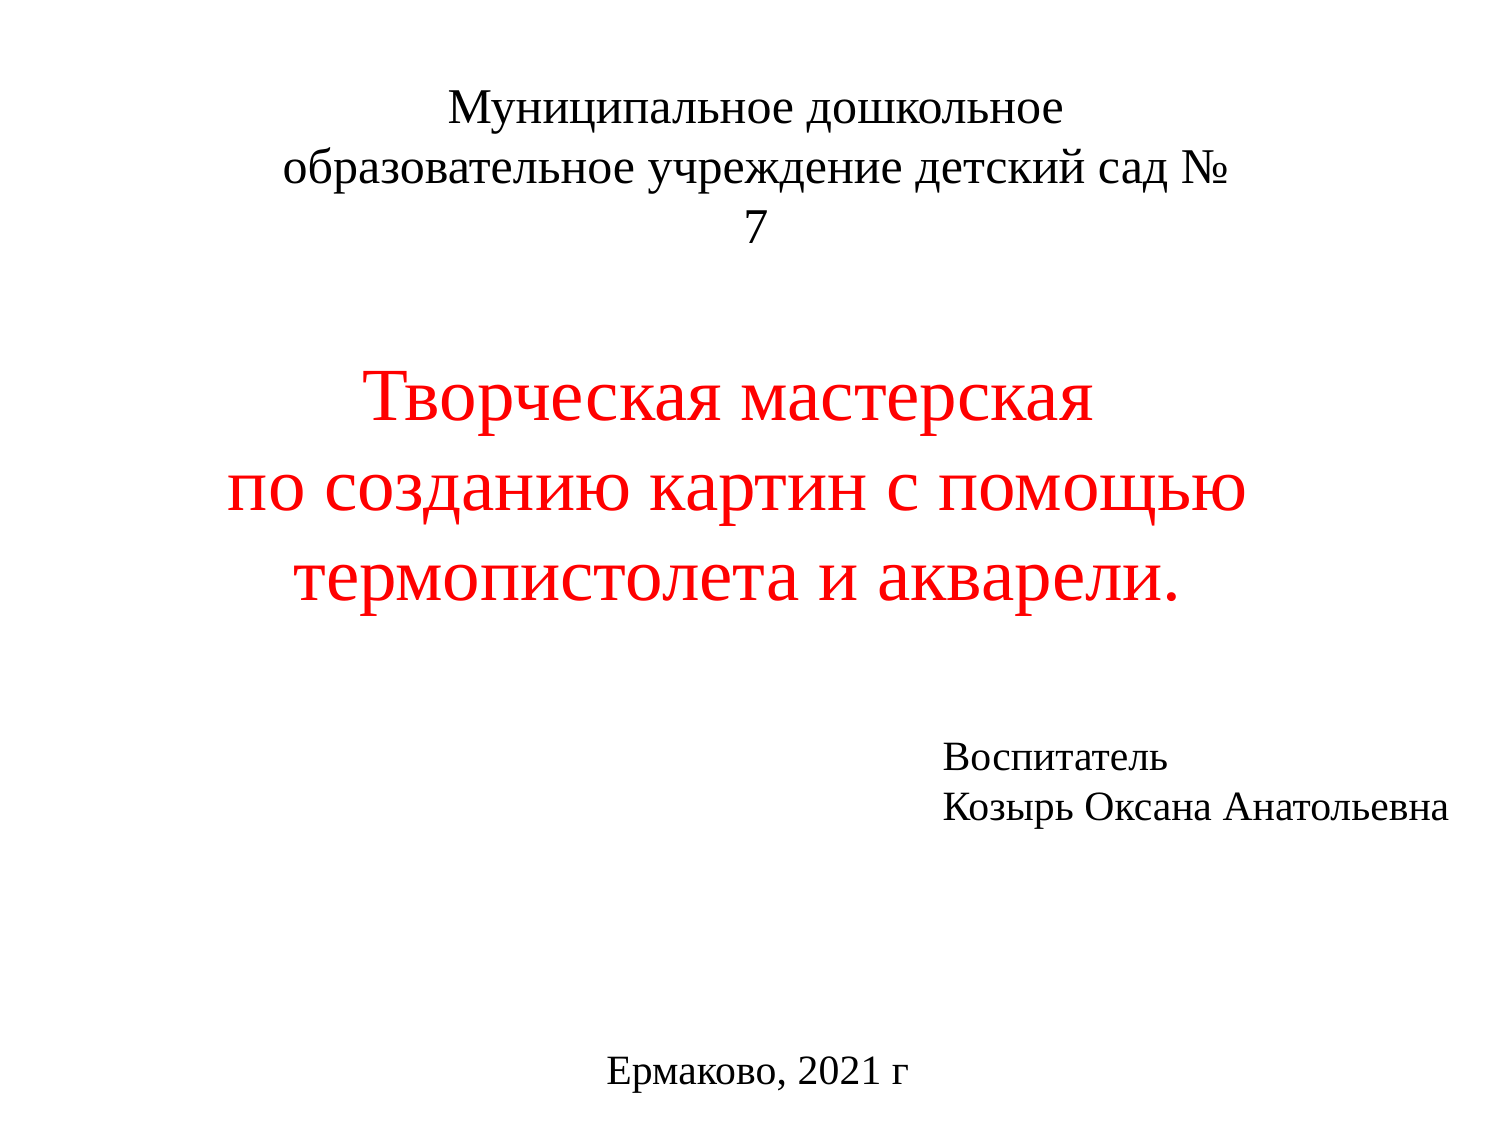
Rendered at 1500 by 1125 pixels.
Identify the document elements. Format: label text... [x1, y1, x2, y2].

text_box Ермаково, 2021 г [591, 1035, 925, 1100]
text_box Воспитатель Козырь Оксана Анатольевна [927, 721, 1465, 837]
text_box Творческая мастерская по созданию картин с помощью термопистолета и акварели. [194, 338, 1282, 623]
text_box Муниципальное дошкольное образовательное учреждение детский сад № 7 [265, 66, 1247, 262]
